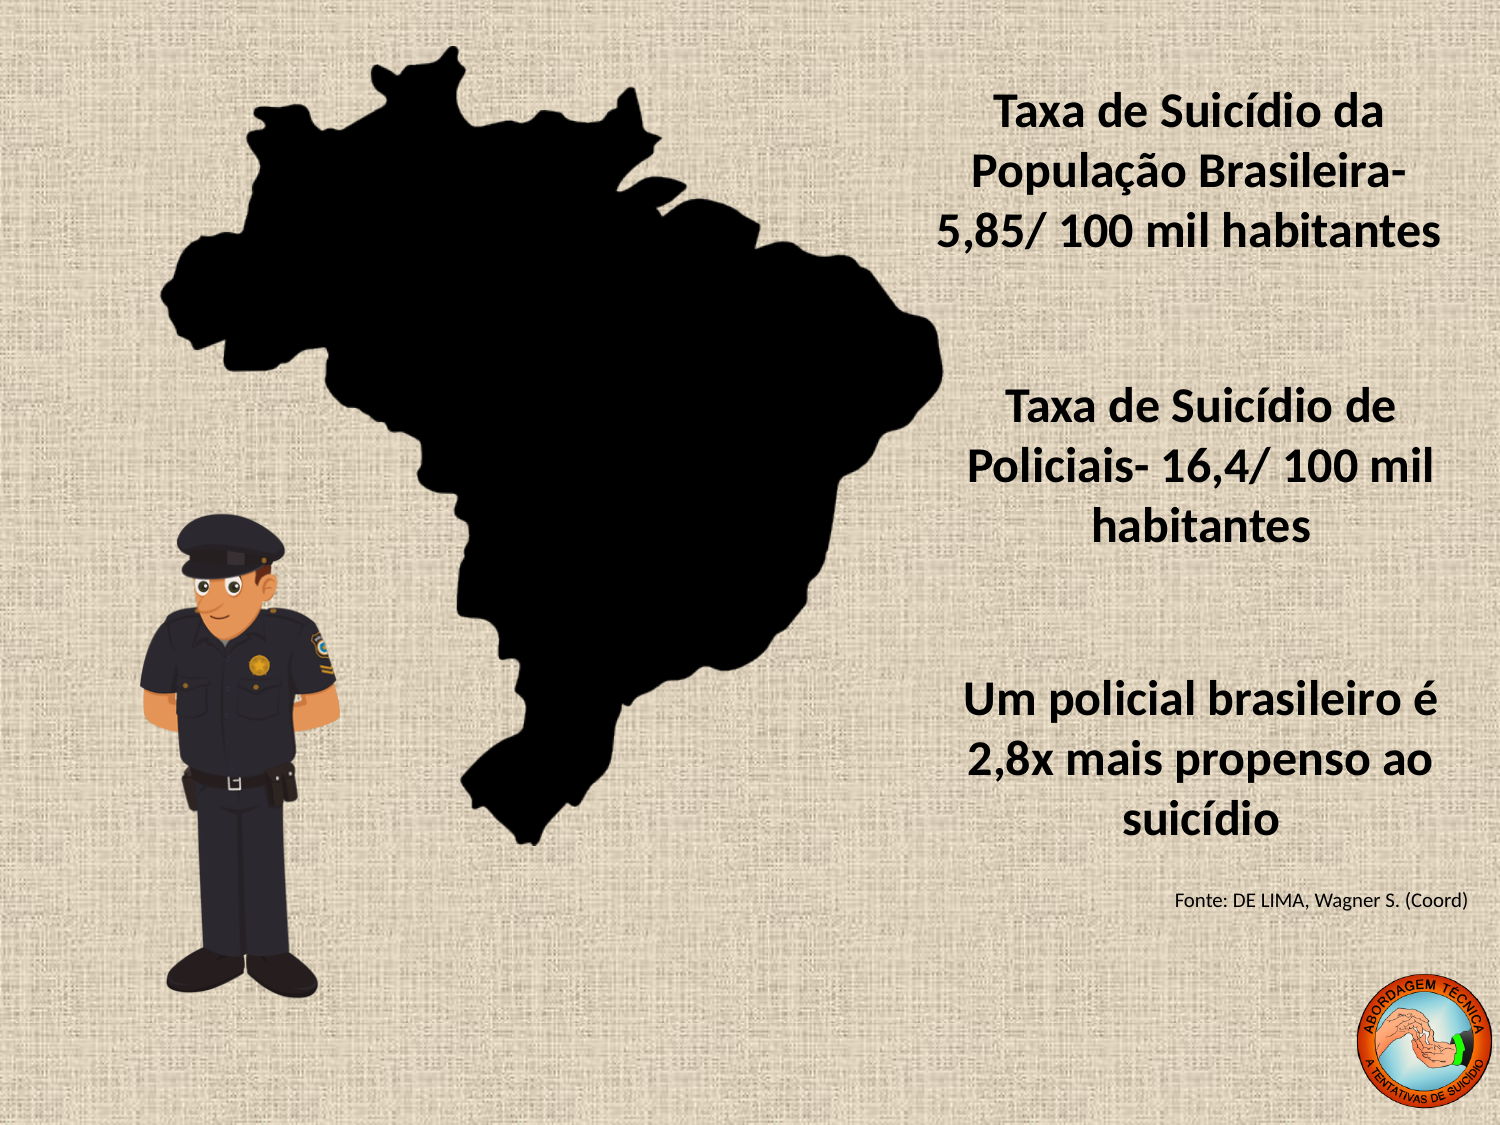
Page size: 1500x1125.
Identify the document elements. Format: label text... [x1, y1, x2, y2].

text_box Taxa de Suicídio da População Brasileira- 5,85/ 100 mil habitantes [957, 70, 1465, 265]
picture [0, 0, 1500, 1125]
text_box Taxa de Suicídio de Policiais- 16,4/ 100 mil habitantes [957, 365, 1477, 561]
text_box Um policial brasileiro é 2,8x mais propenso ao suicídio [953, 658, 1477, 854]
text_box Fonte: DE LIMA, Wagner S. (Coord) [1160, 878, 1500, 919]
